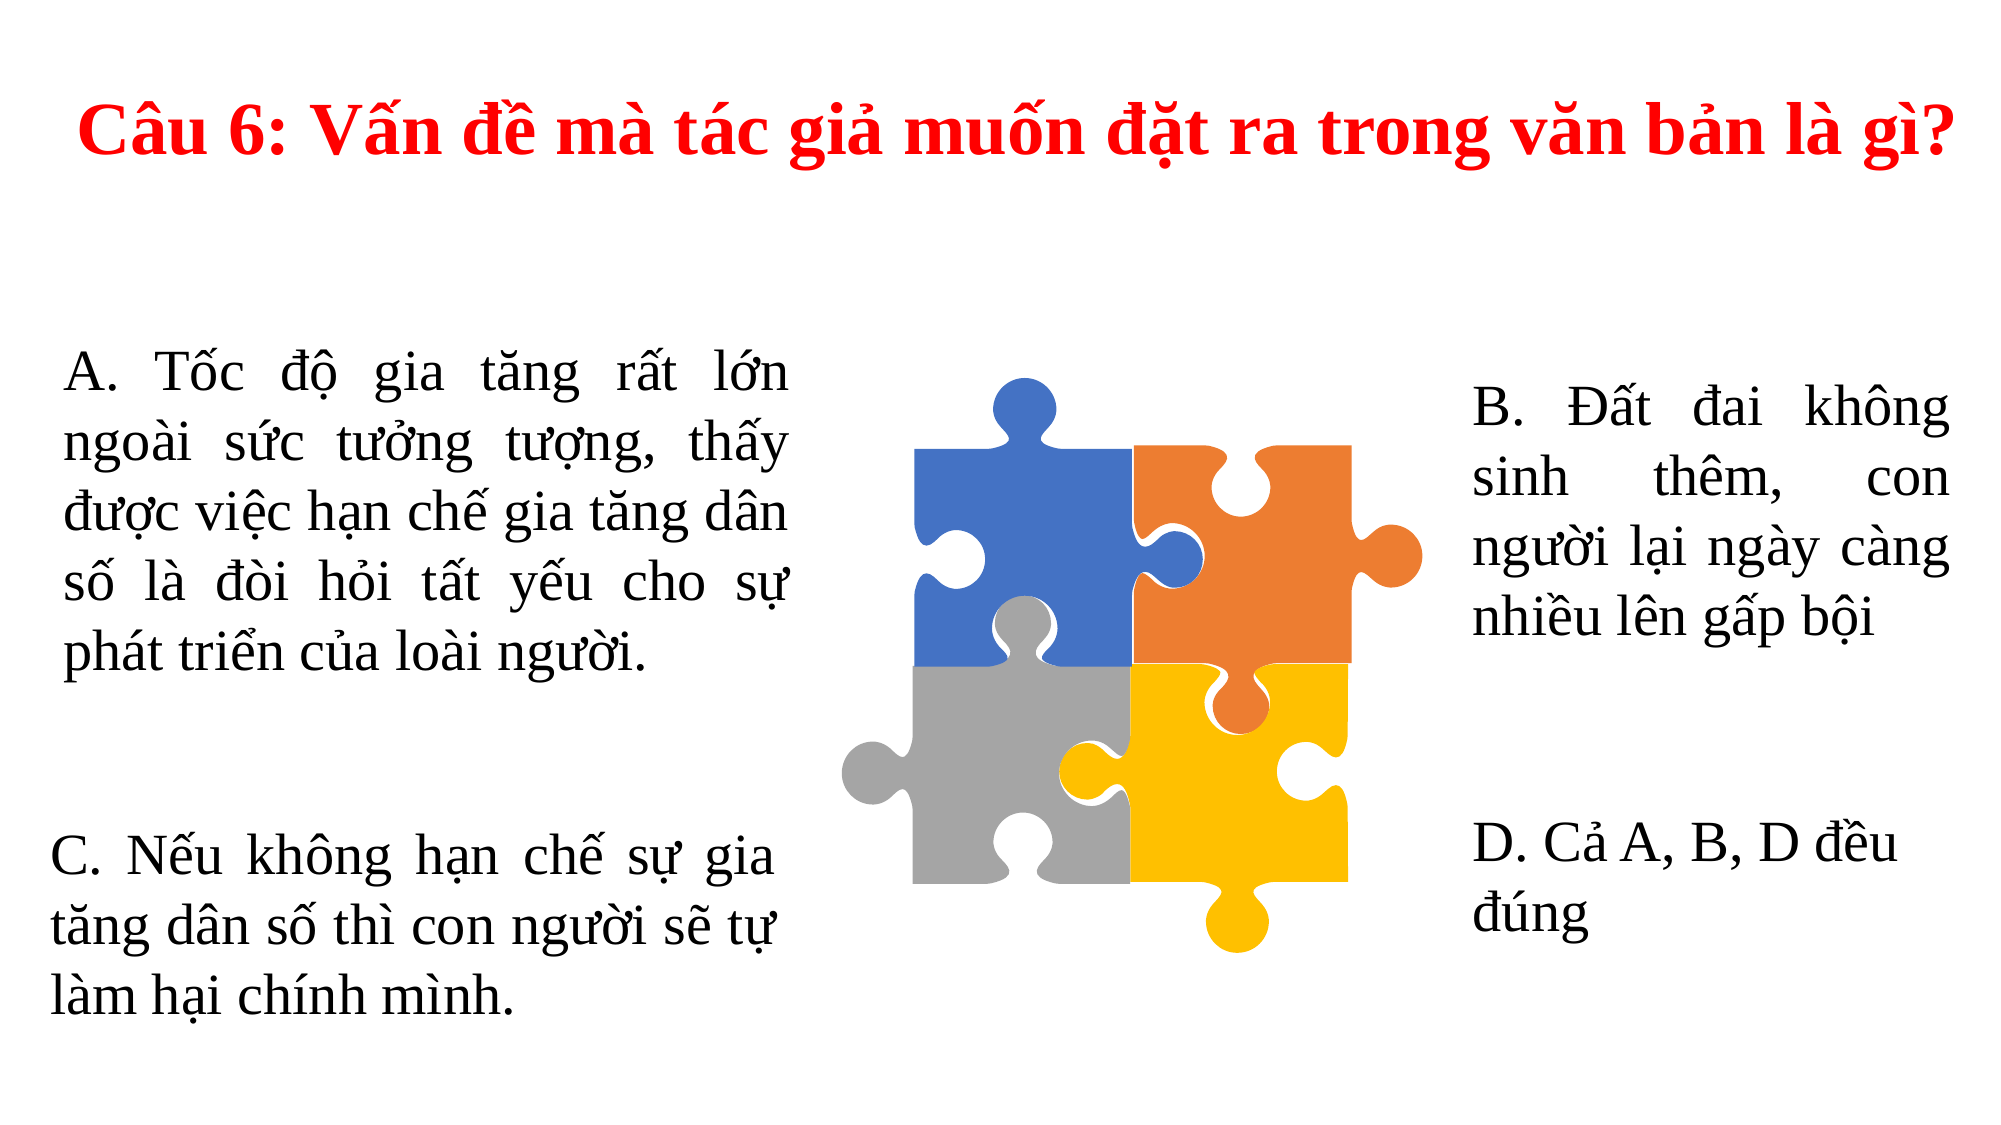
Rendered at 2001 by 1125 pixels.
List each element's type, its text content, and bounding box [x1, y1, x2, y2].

text_box [1133, 445, 1423, 734]
text_box [914, 377, 1203, 667]
text_box Câu 6: Vấn đề mà tác giả muốn đặt ra trong văn bản là gì? [0, 71, 2000, 177]
text_box [841, 596, 1131, 884]
text_box D. Cả A, B, D đều đúng [1458, 795, 2000, 950]
text_box B. Đất đai không sinh thêm, con người lại ngày càng nhiều lên gấp bội [1458, 359, 1967, 655]
text_box C. Nếu không hạn chế sự gia tăng dân số thì con người sẽ tự làm hại chính mình. [35, 808, 791, 1034]
text_box [1060, 664, 1349, 953]
text_box A. Tốc độ gia tăng rất lớn ngoài sức tưởng tượng, thấy được việc hạn chế gia tăng dân số là đòi hỏi tất yếu cho sự phát triển của loài người. [48, 324, 805, 690]
